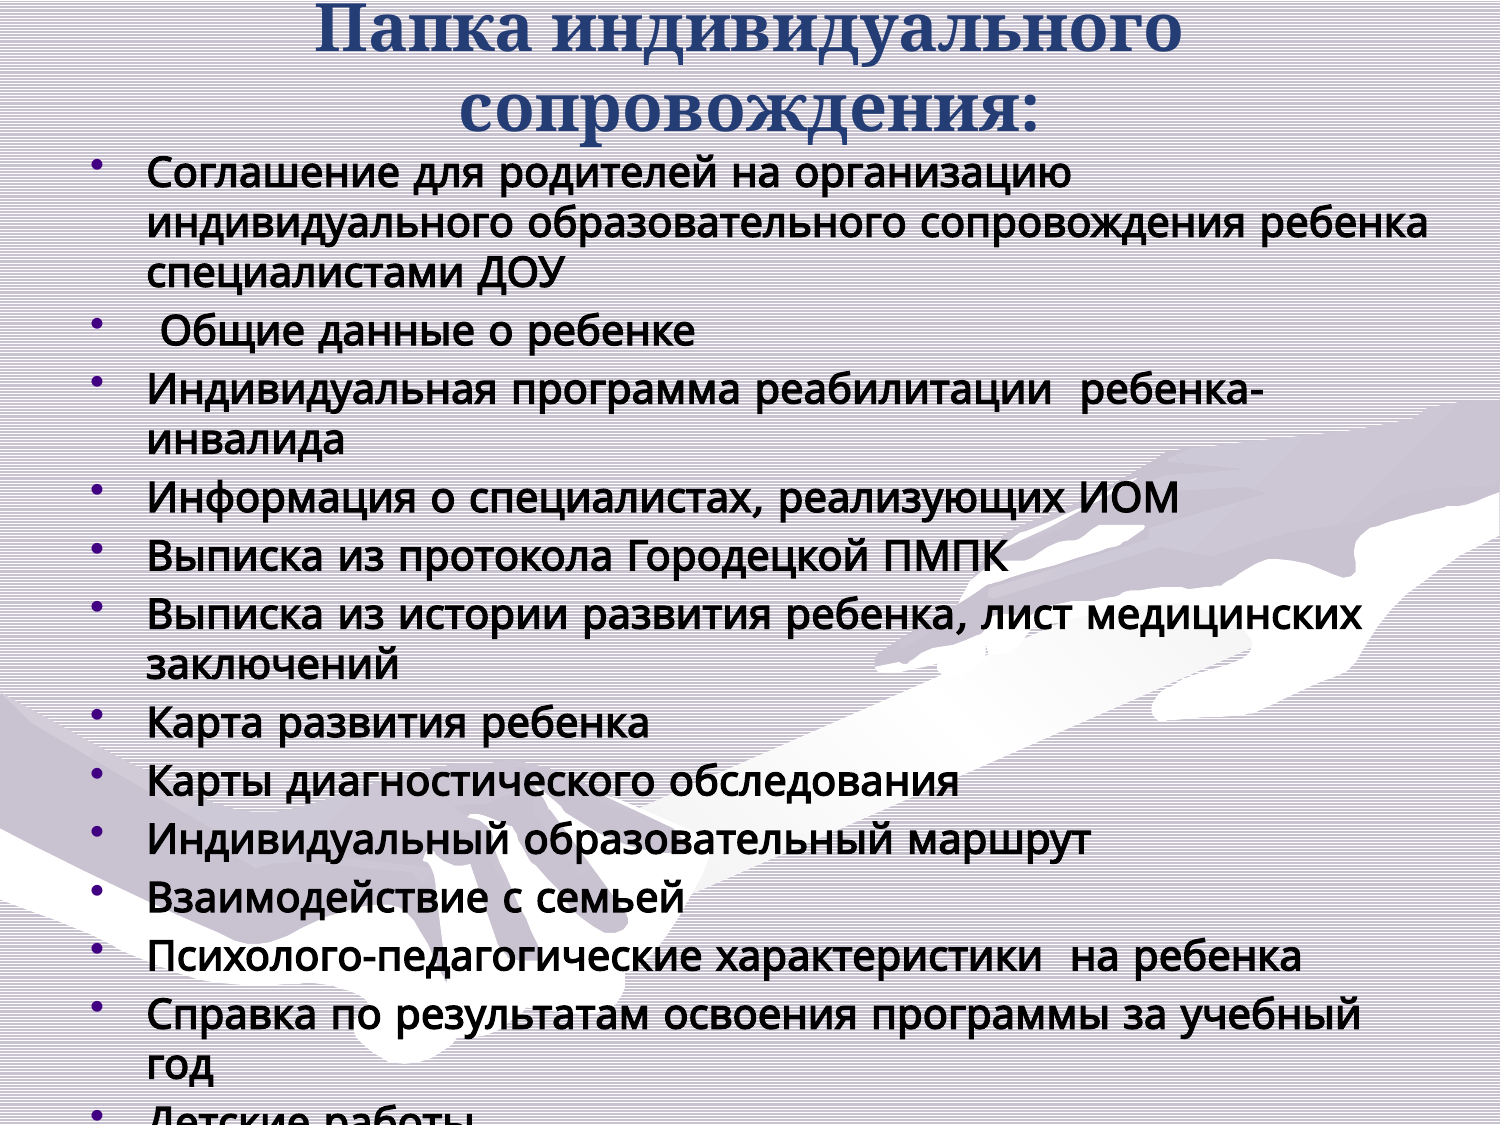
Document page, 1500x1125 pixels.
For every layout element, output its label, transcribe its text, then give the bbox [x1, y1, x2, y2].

title Папка индивидуального сопровождения: [74, 24, 1426, 106]
list Соглашение для родителей на организацию индивидуального образовательного сопровождения ребенка специалистами ДОУ Общие данные о ребенке Индивидуальная программа реабилитации ребенка-инвалида Информация о специалистах, реализующих ИОМ Выписка из протокола Городецкой ПМПК Выписка из истории развития ребенка, лист медицинских заключений Карта развития ребенка Карты диагностического обследования Индивидуальный образовательный маршрут Взаимодействие с семьей Психолого-педагогические характеристики на ребенка Справка по результатам освоения программы за учебный год Детские работы [74, 137, 1451, 1063]
